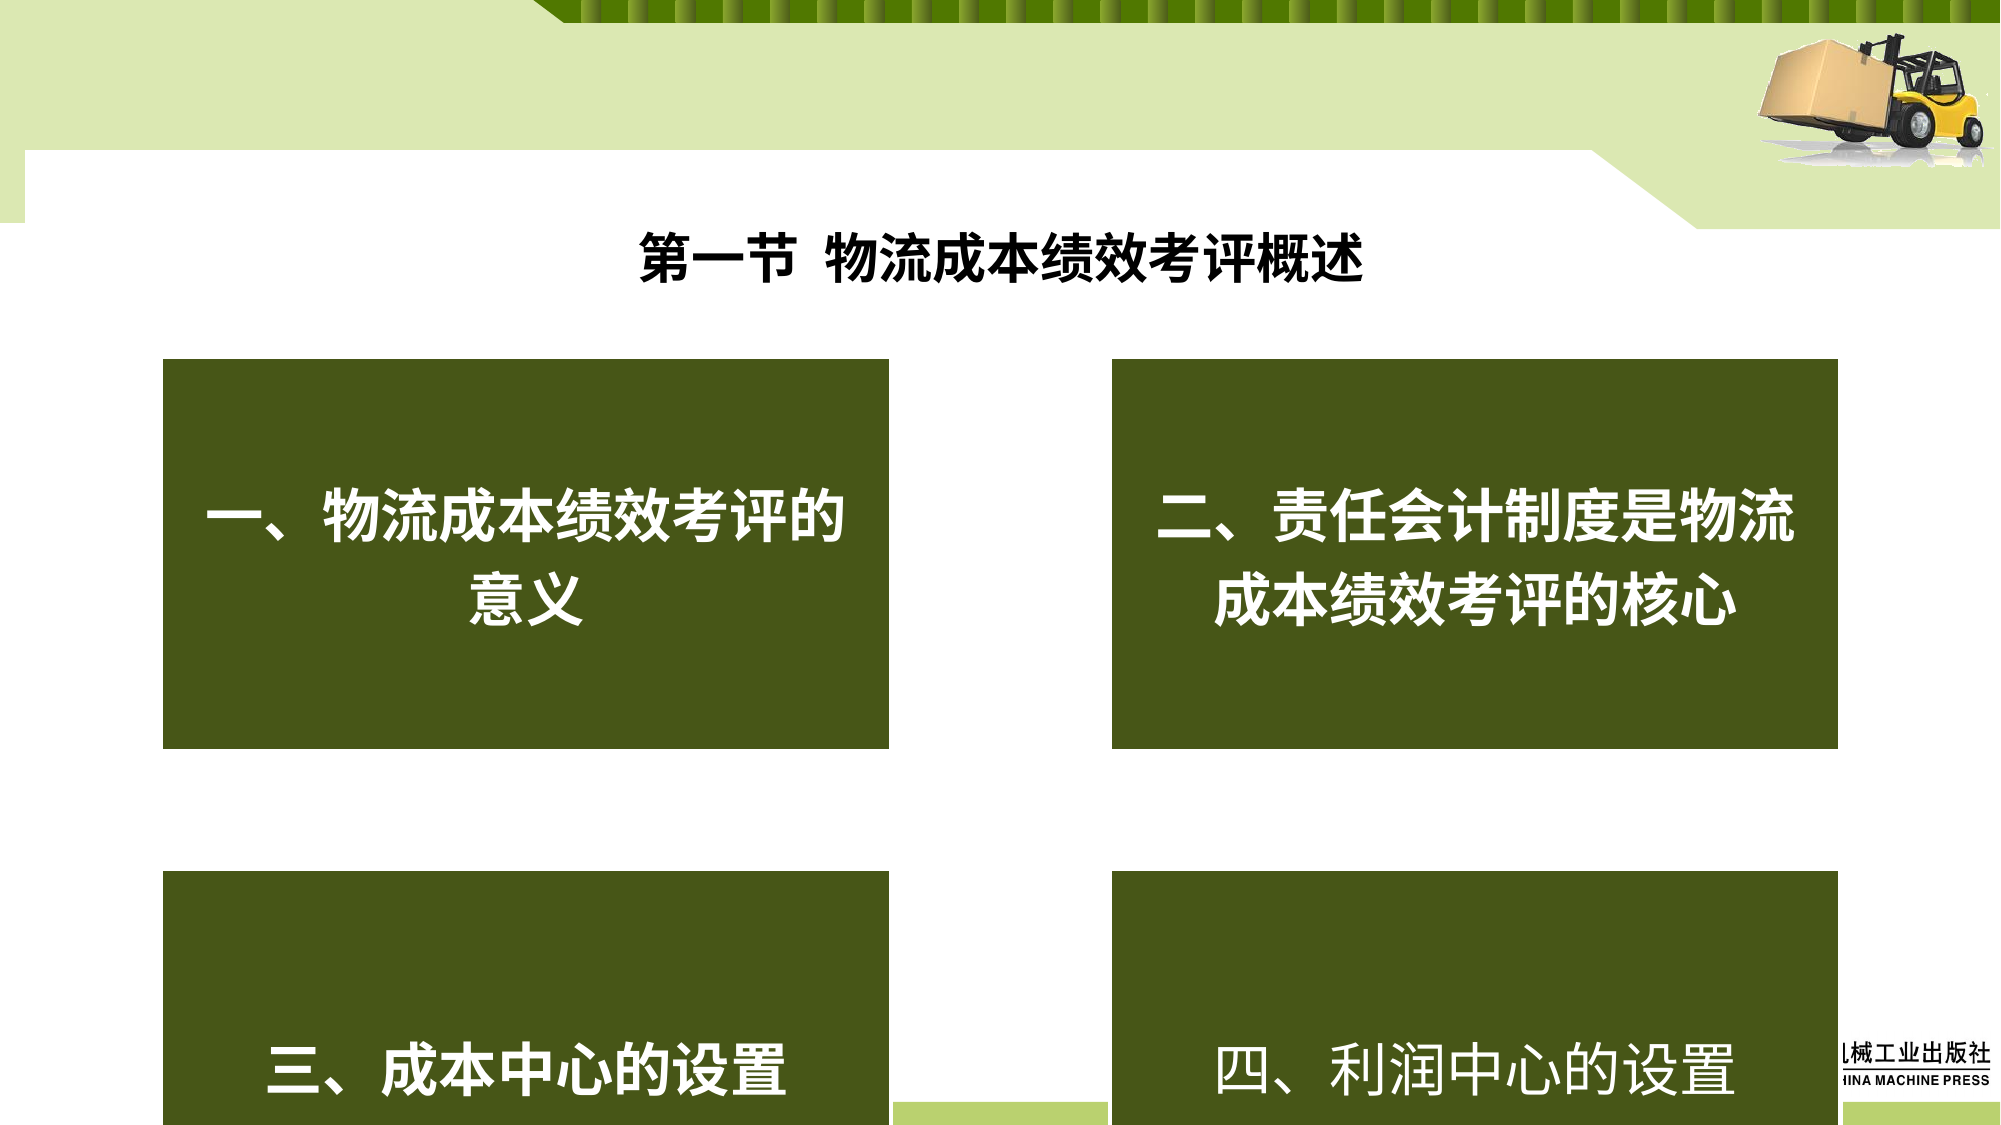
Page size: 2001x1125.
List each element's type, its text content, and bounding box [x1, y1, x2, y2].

title 第一节 物流成本绩效考评概述 [161, 208, 1841, 303]
picture [1843, 1031, 1994, 1097]
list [160, 356, 1841, 1006]
picture [1740, 0, 2000, 183]
